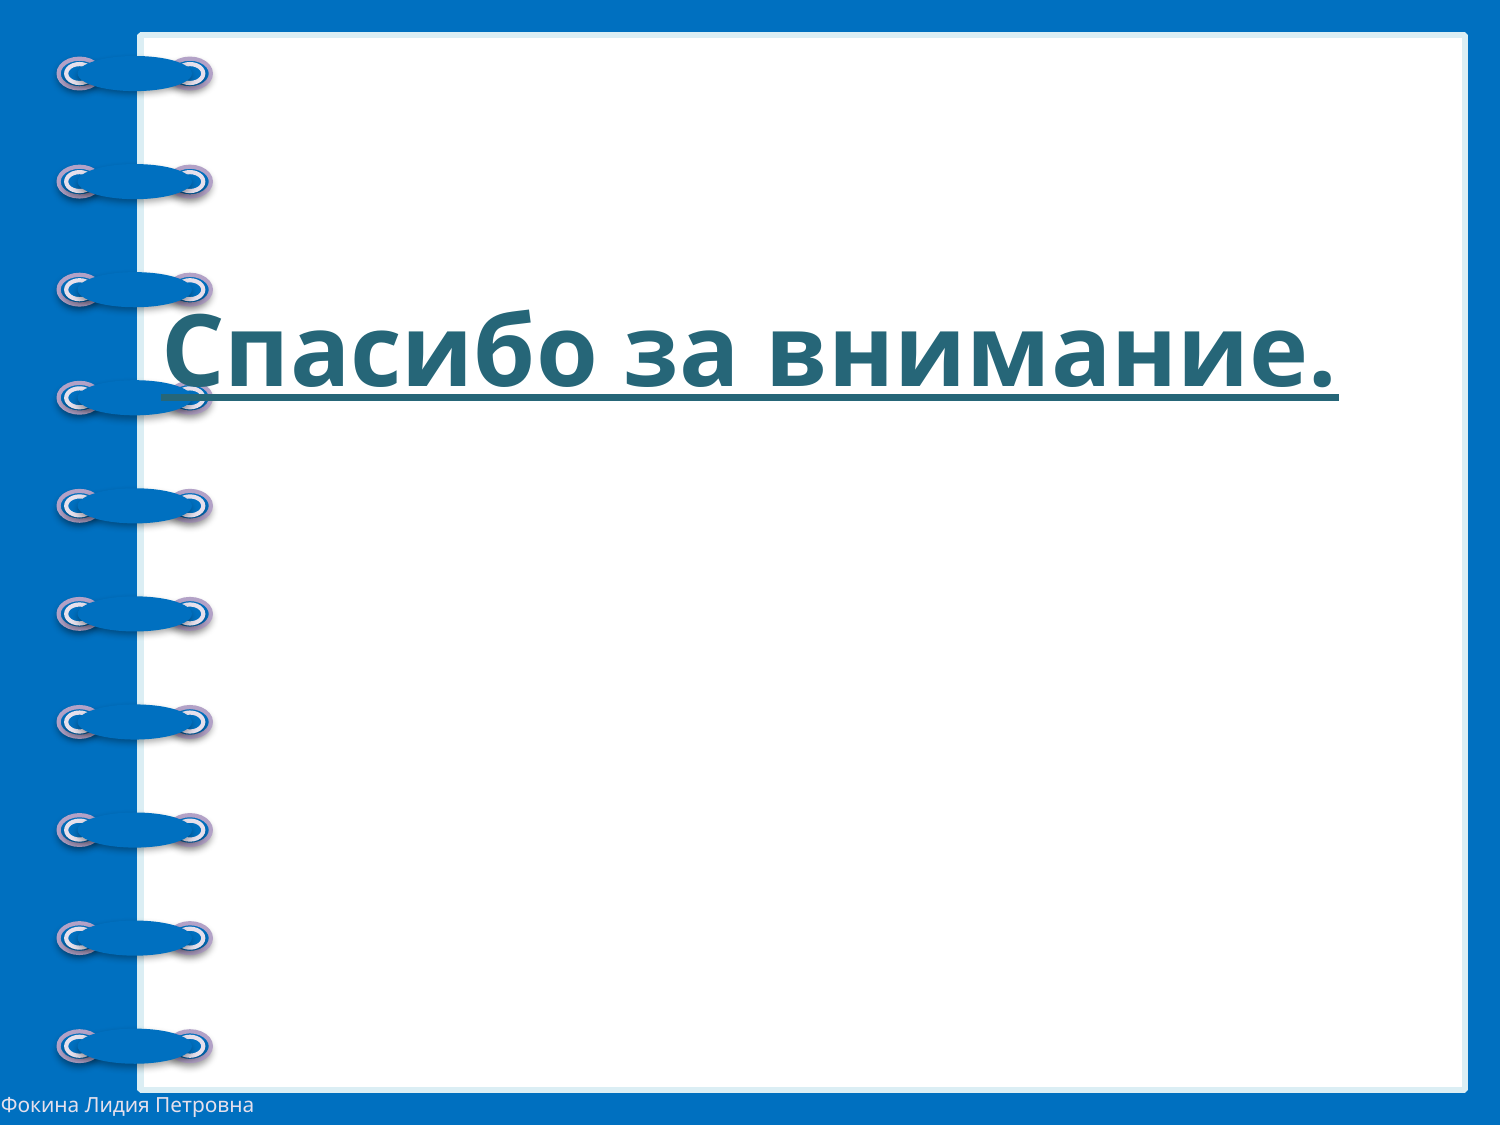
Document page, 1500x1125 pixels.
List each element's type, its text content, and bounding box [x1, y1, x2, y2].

title Спасибо за внимание. [75, 278, 1425, 622]
